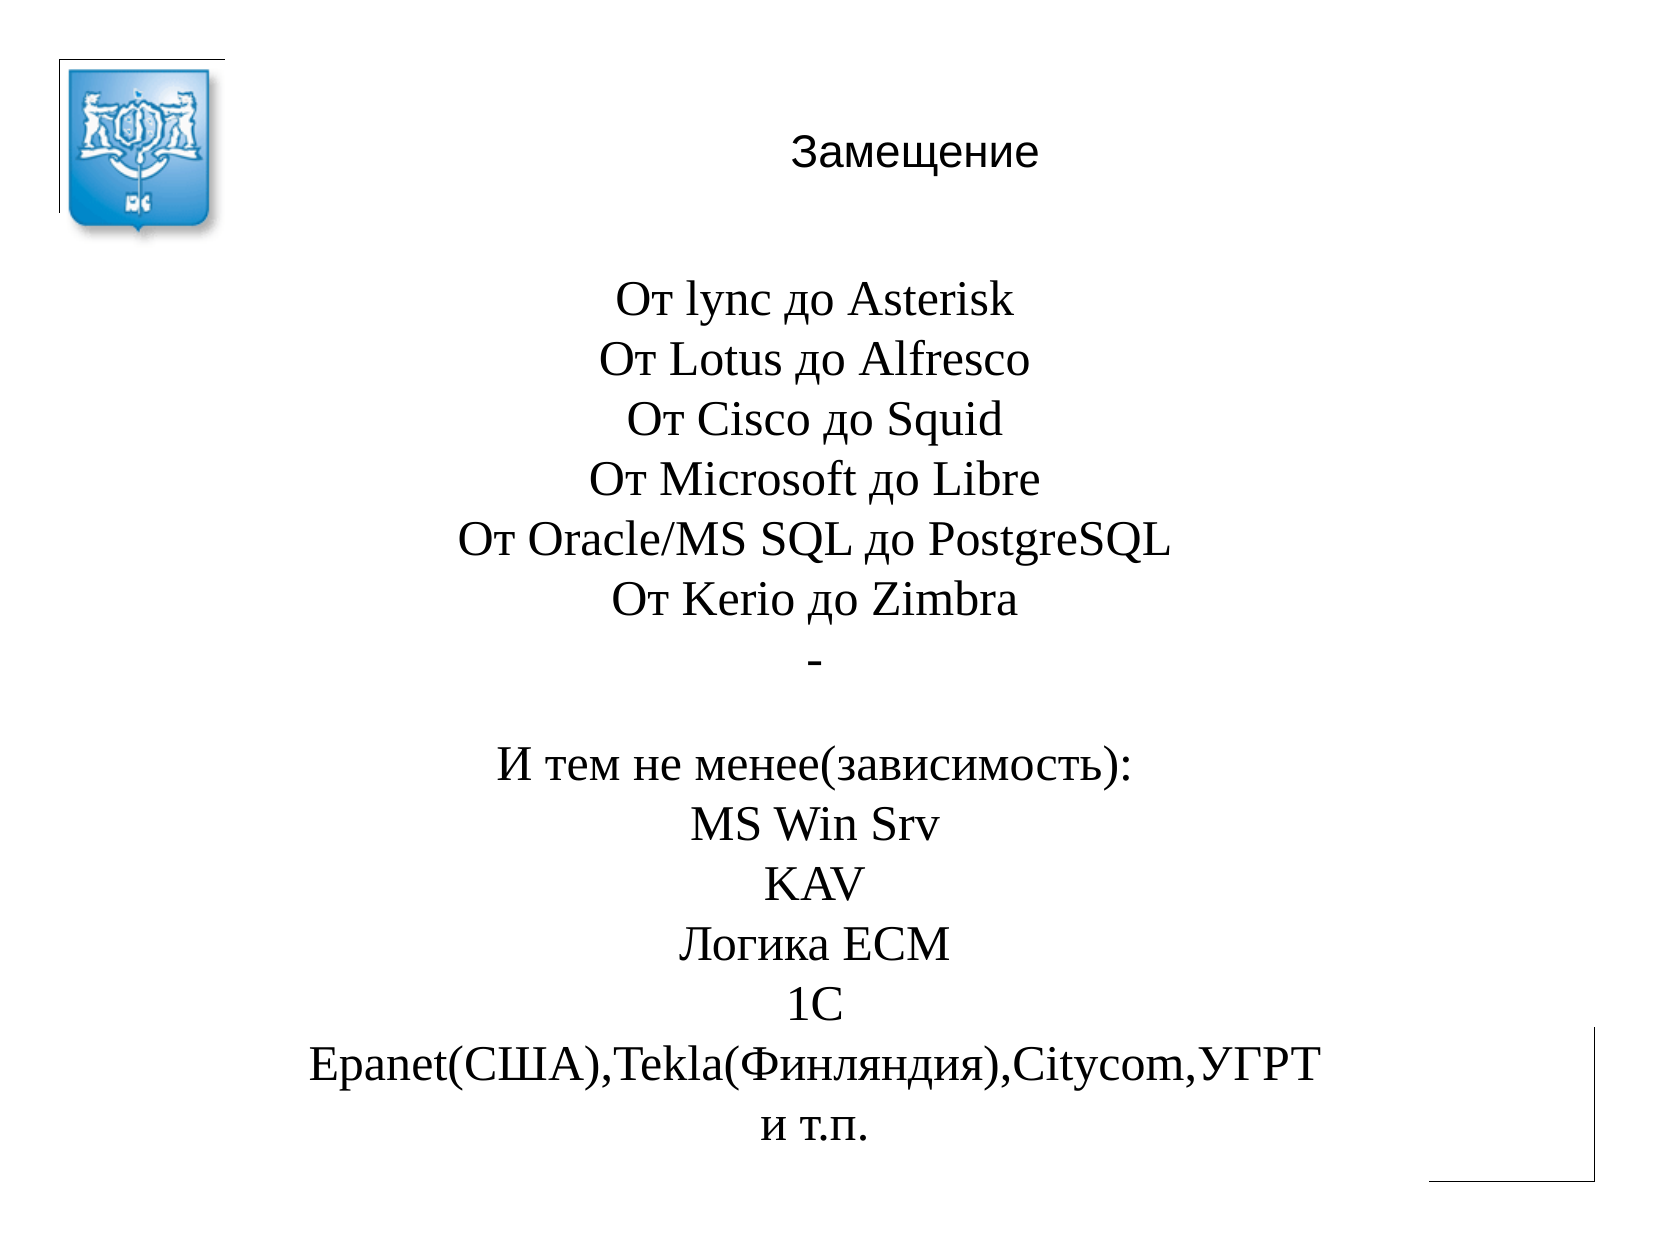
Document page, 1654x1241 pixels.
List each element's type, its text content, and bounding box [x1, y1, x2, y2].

picture [66, 68, 225, 249]
text_box Замещение [295, 113, 1536, 213]
text_box От lync до Asterisk От Lotus до Alfresco От Cisco до Squid От Microsoft до Libre От Oracle/MS SQL до PostgreSQL От Kerio до Zimbra - И тем не менее(зависимость): MS Win Srv KAV Логика ЕСМ 1С Epanet(США),Tekla(Финляндия),Citycom,УГРТ и т.п. [94, 258, 1536, 1158]
